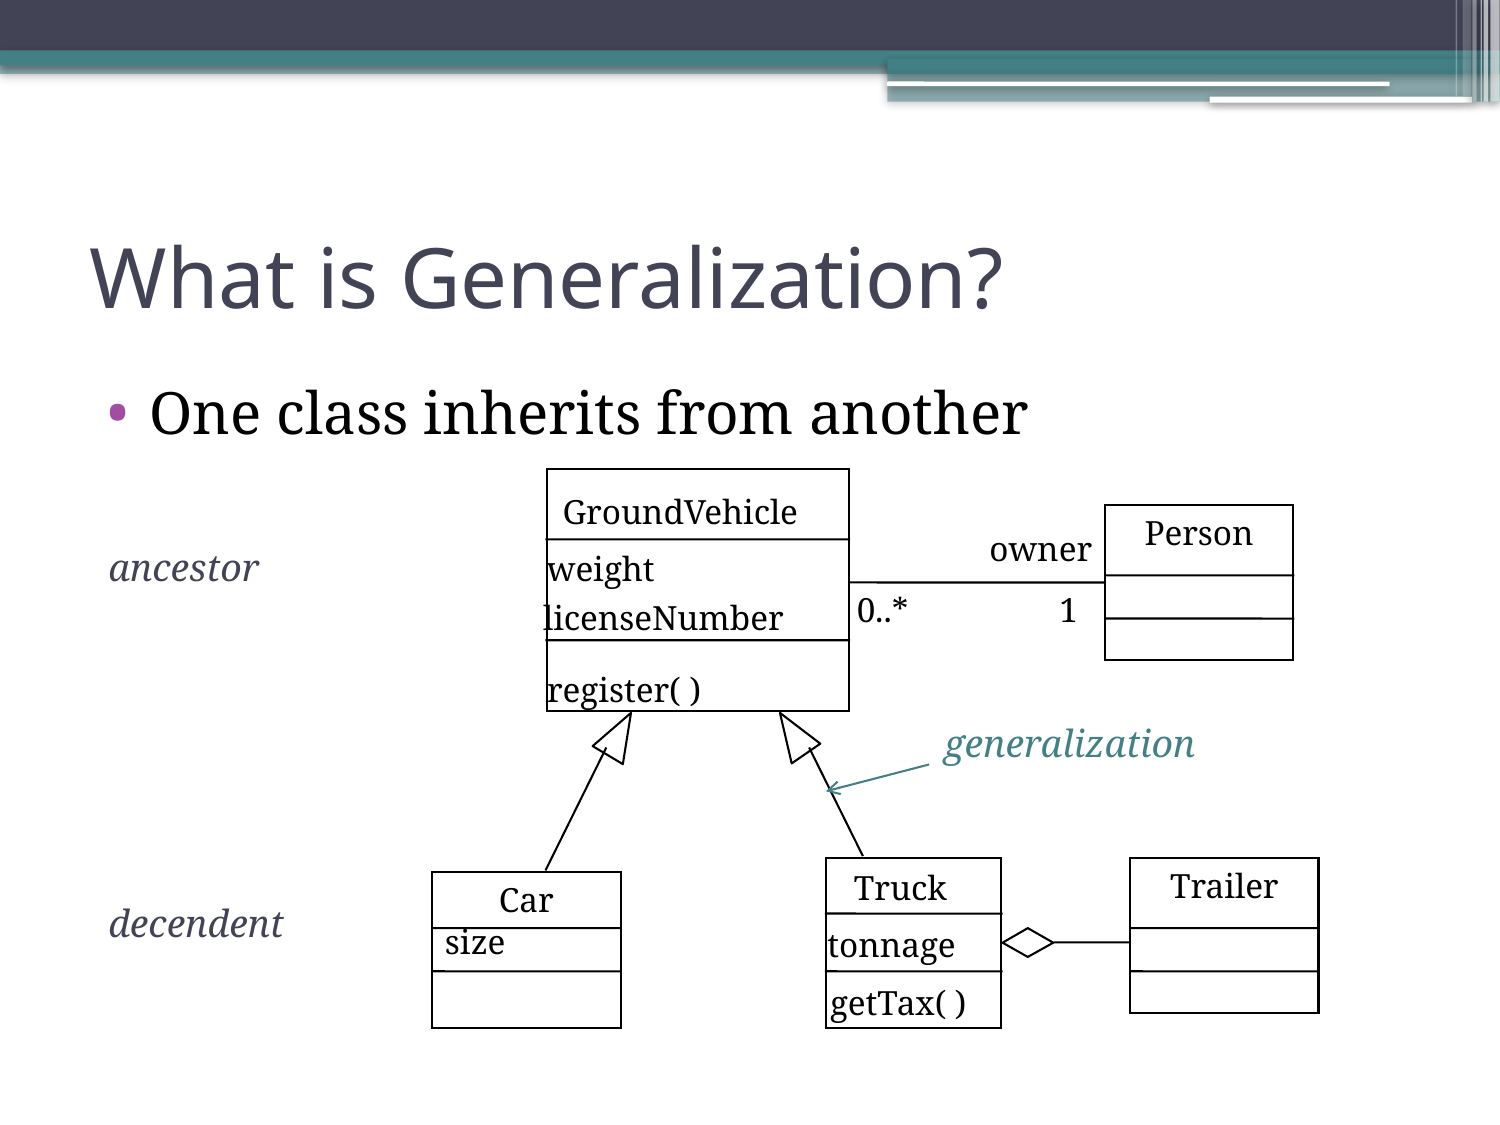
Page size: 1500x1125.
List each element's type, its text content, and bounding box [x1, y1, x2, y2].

list One class inherits from another [75, 368, 1425, 1079]
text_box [93, 468, 1320, 1030]
title What is Generalization? [75, 187, 1425, 363]
